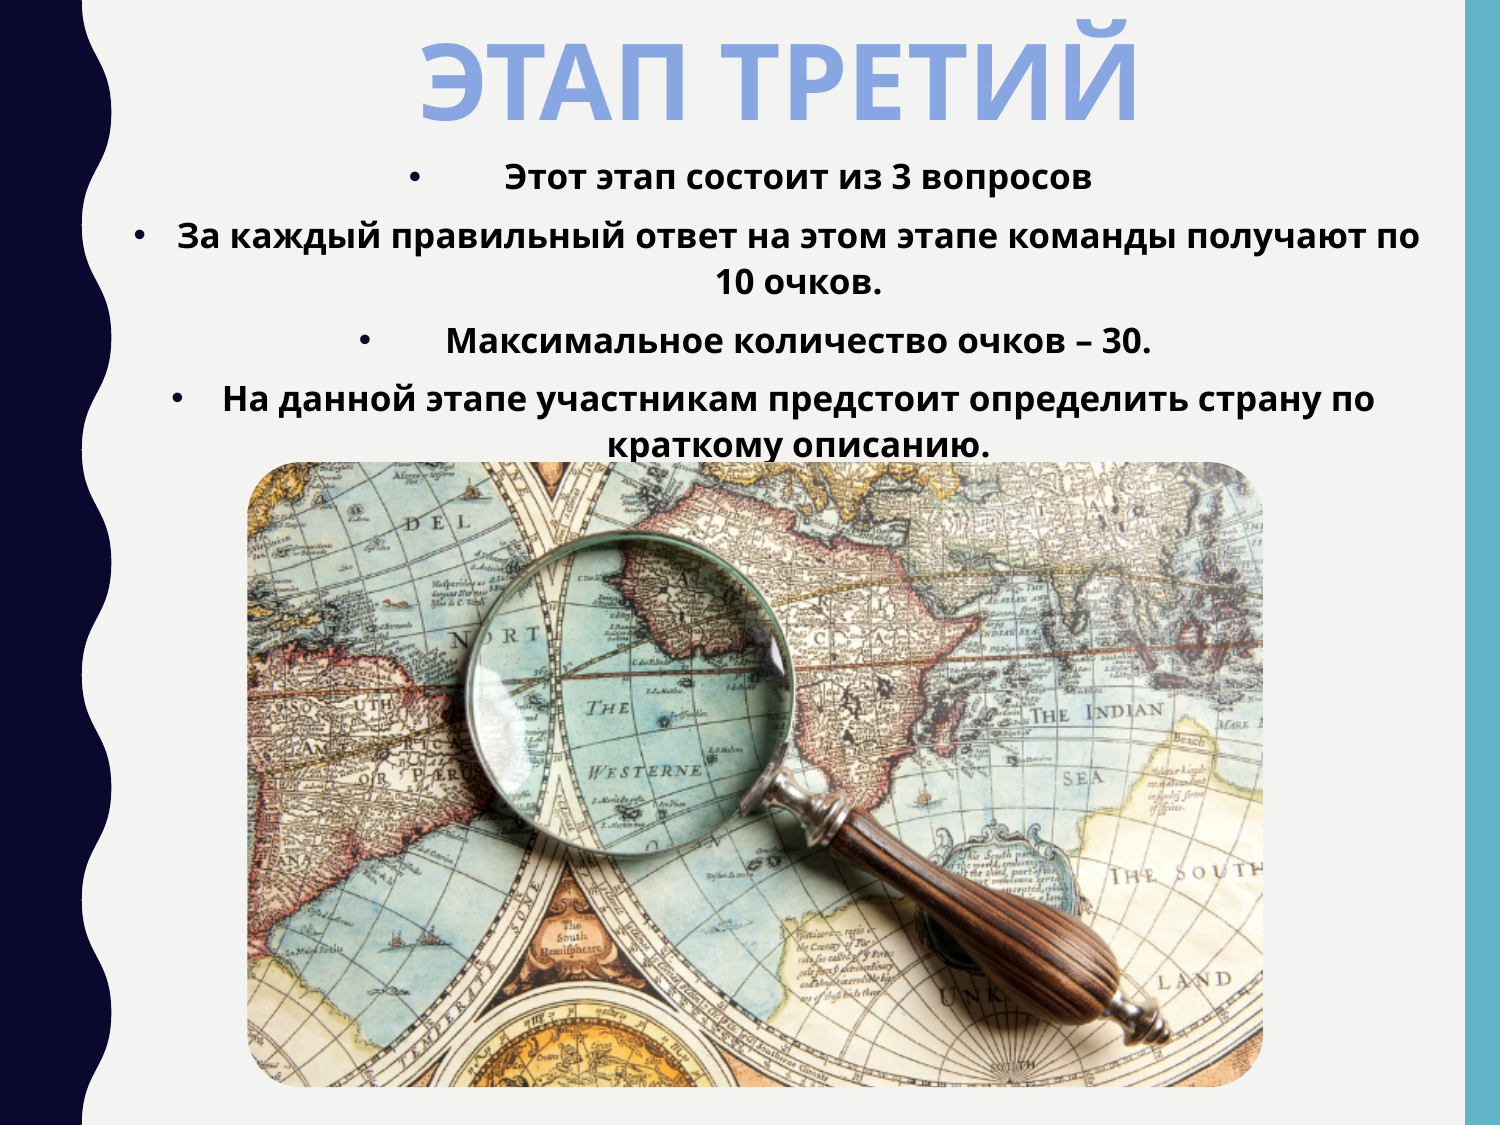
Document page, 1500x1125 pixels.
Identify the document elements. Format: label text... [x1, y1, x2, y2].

title ЭТАП ТРЕТИЙ [155, 20, 1408, 143]
list Этот этап состоит из 3 вопросов За каждый правильный ответ на этом этапе команды получают по 10 очков. Максимальное количество очков – 30. На данной этапе участникам предстоит определить страну по краткому описанию. [103, 143, 1460, 475]
picture [247, 462, 1263, 1088]
